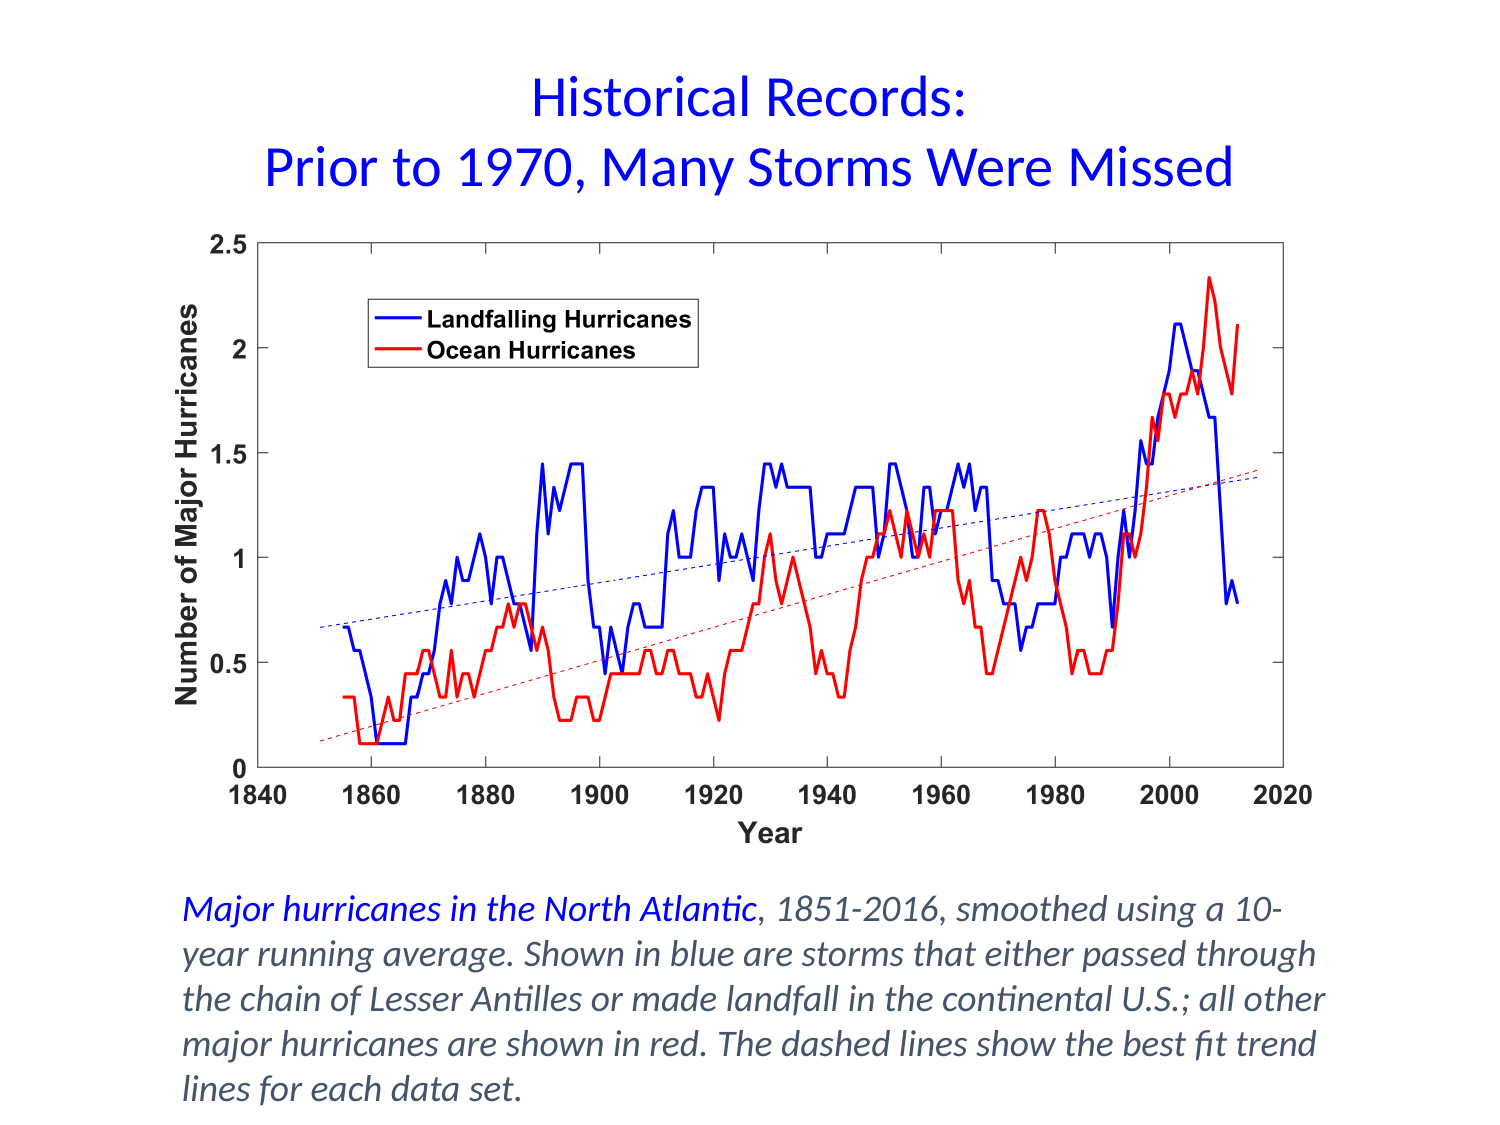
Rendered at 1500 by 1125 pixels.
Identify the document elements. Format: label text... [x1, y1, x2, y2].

title Historical Records: Prior to 1970, Many Storms Were Missed [74, 44, 1426, 213]
picture [85, 192, 1410, 850]
text_box Major hurricanes in the North Atlantic, 1851-2016, smoothed using a 10-year running average. Shown in blue are storms that either passed through the chain of Lesser Antilles or made landfall in the continental U.S.; all other major hurricanes are shown in red. The dashed lines show the best fit trend lines for each data set. [167, 876, 1361, 1117]
